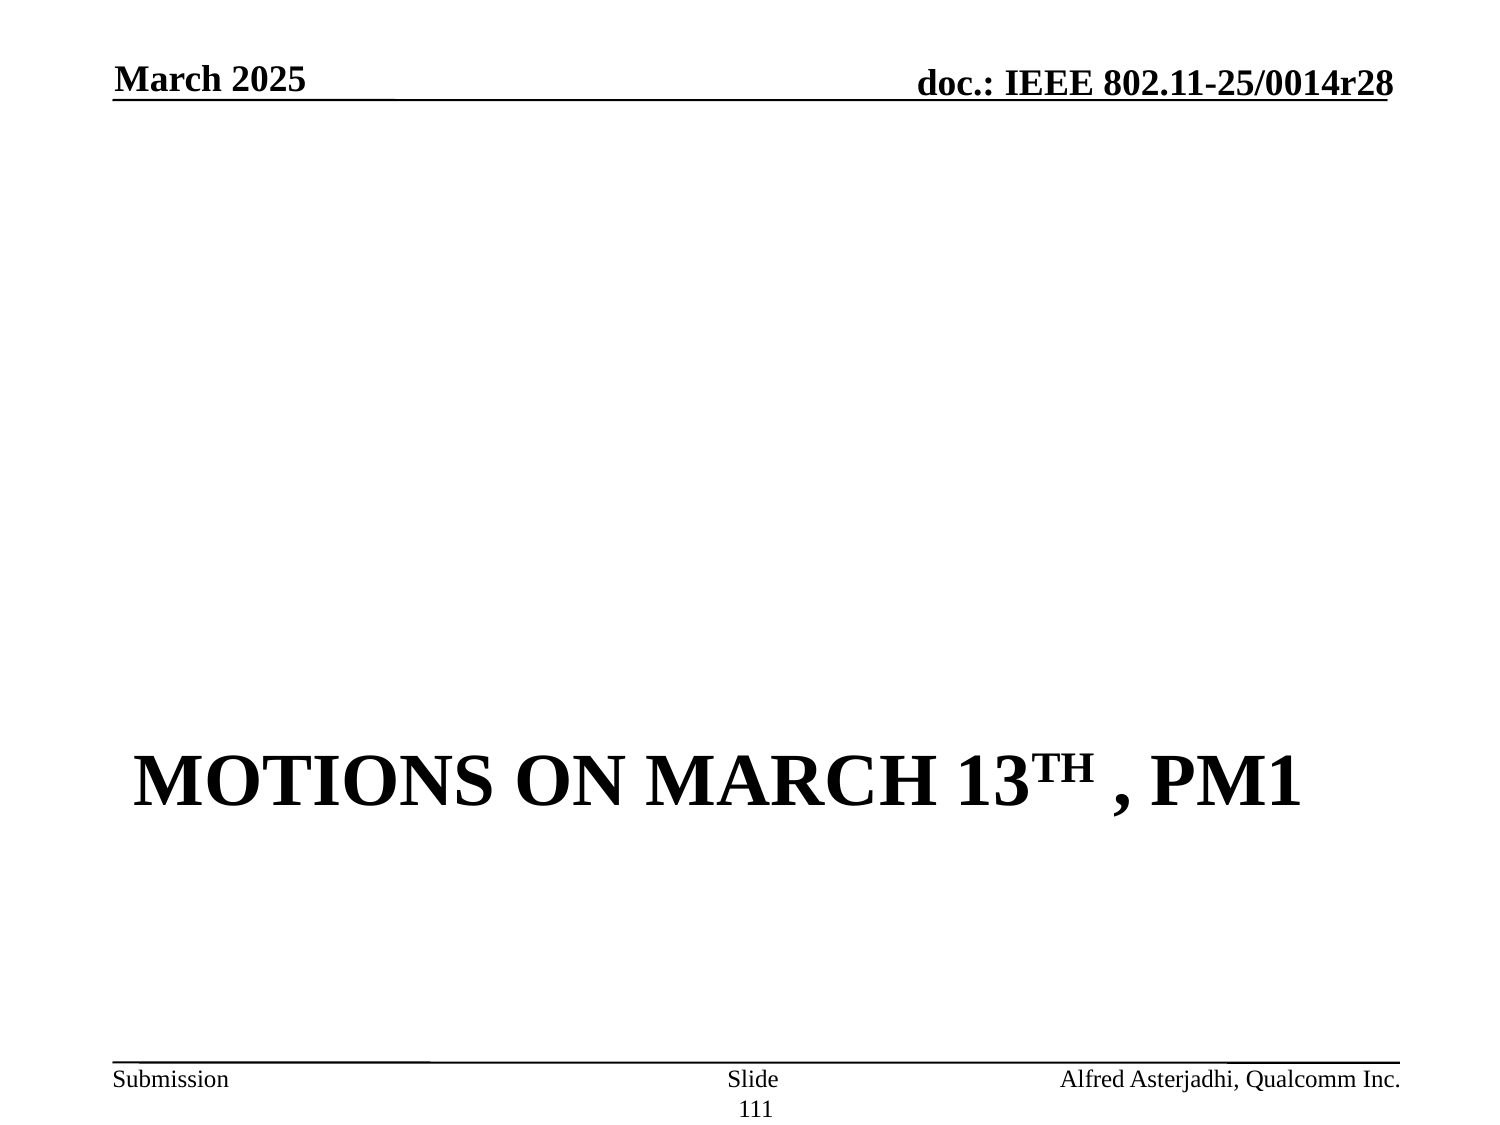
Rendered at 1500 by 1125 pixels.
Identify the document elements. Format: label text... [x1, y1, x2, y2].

title Motions on march 13th , PM1 [118, 722, 1394, 947]
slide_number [114, 54, 423, 100]
slide_number Slide 111 [712, 1061, 800, 1123]
footer Alfred Asterjadhi, Qualcomm Inc. [878, 1061, 1402, 1093]
